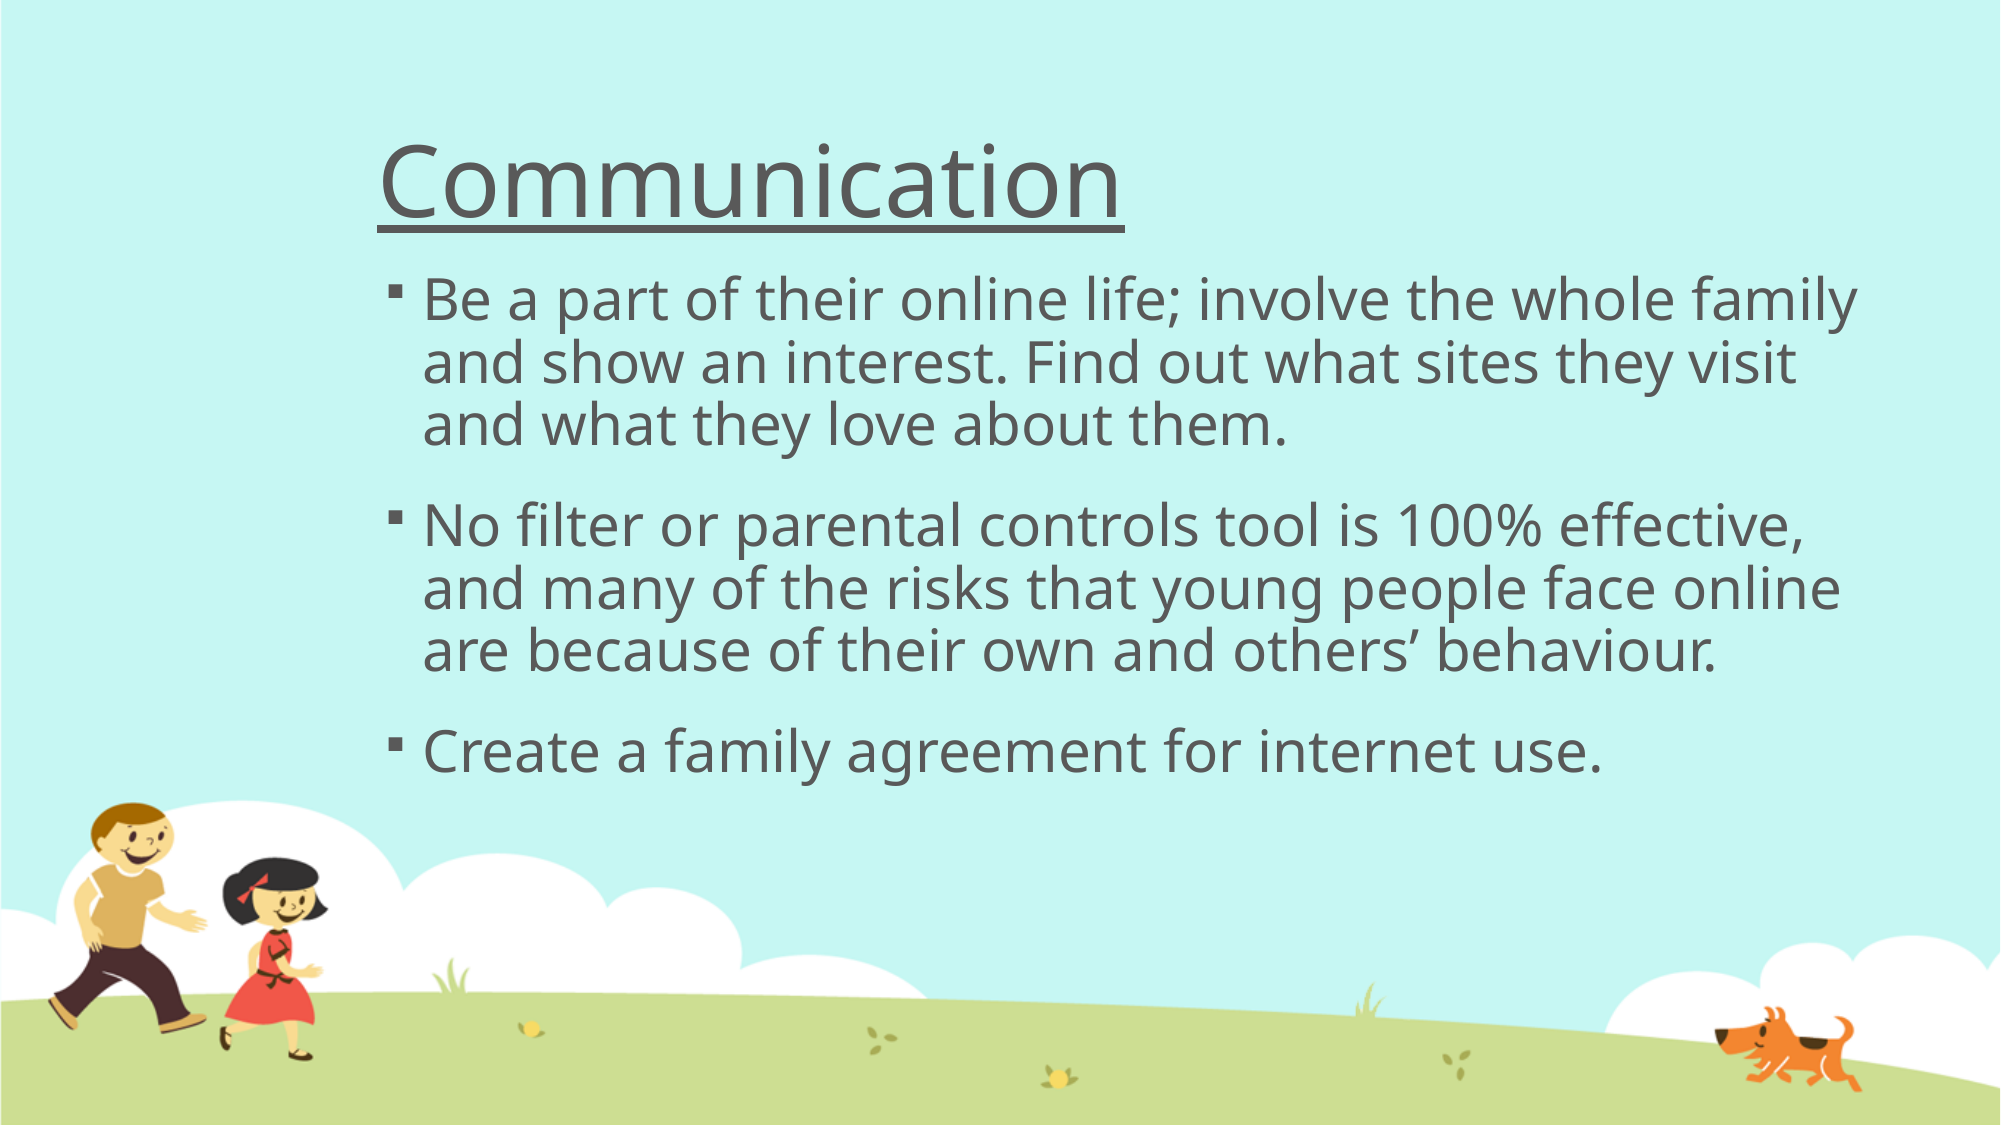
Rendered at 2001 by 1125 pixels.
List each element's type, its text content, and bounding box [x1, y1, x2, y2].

list Be a part of their online life; involve the whole family and show an interest. Find out what sites they visit and what they love about them. No filter or parental controls tool is 100% effective, and many of the risks that young people face online are because of their own and others’ behaviour. Create a family agreement for internet use. [362, 262, 1900, 938]
picture [0, 0, 2001, 1125]
title Communication [362, 50, 1900, 247]
